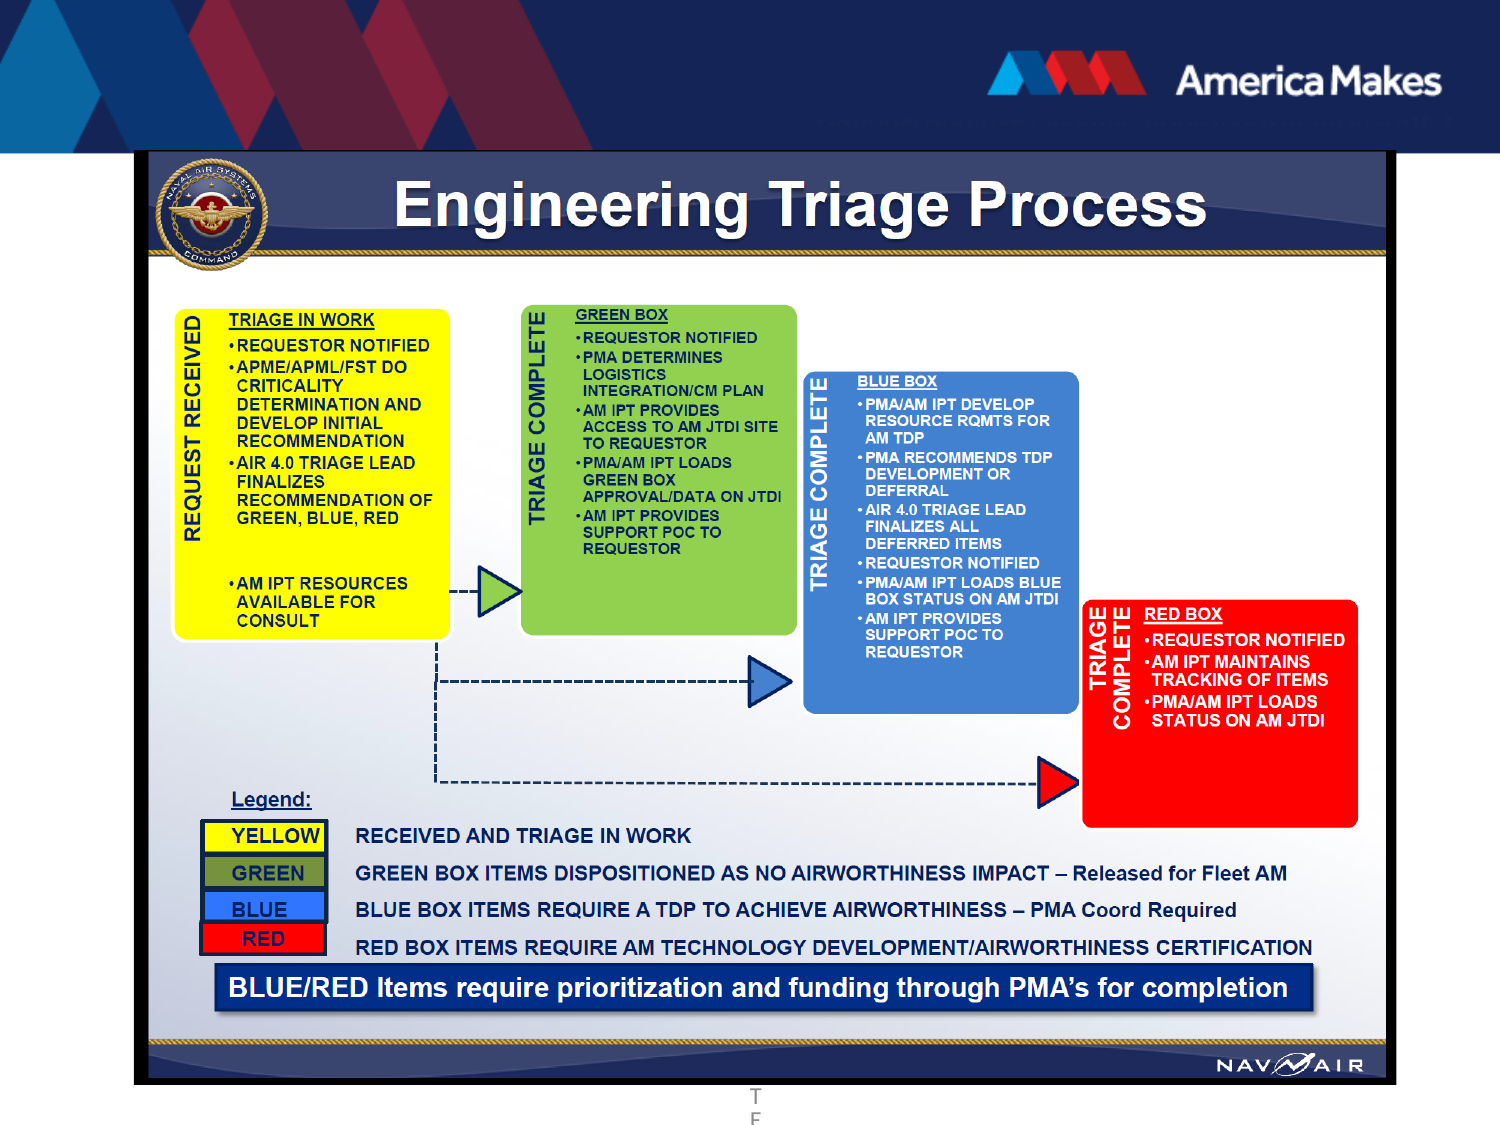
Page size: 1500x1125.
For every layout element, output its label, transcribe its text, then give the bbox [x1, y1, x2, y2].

footer TEAM NAME [734, 1094, 766, 1117]
picture [0, 0, 1500, 1085]
